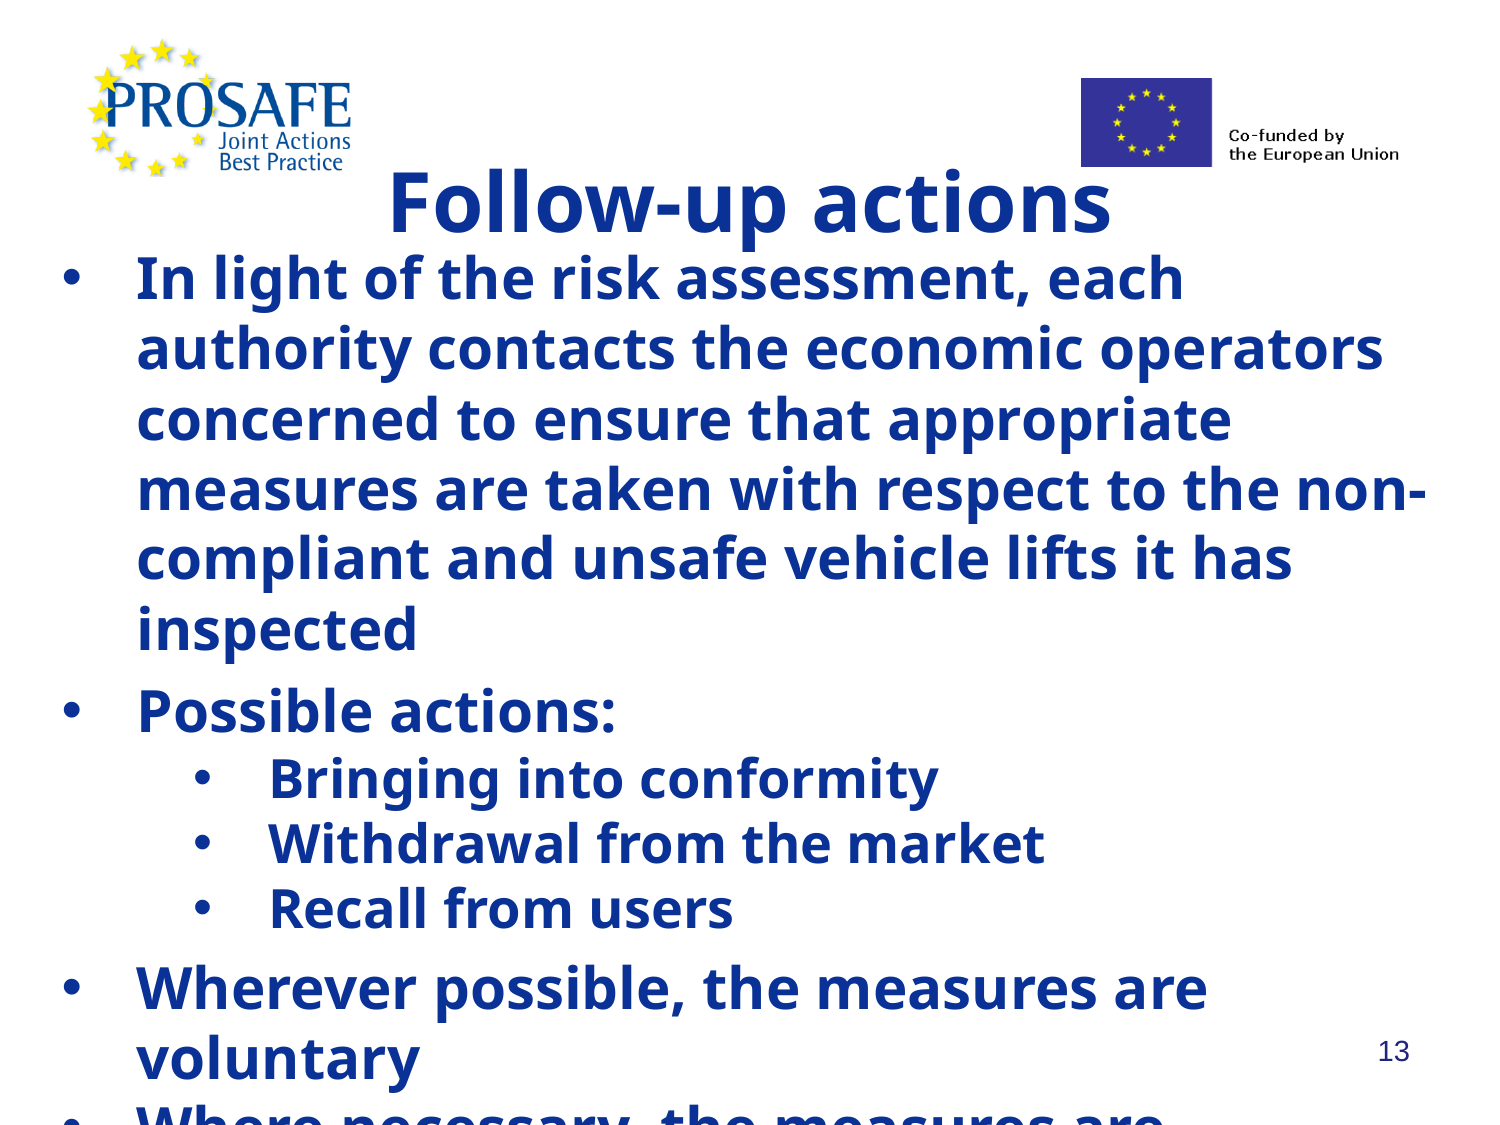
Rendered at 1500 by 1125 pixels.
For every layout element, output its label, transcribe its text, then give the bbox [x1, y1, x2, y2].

picture [1081, 78, 1500, 167]
picture [85, 37, 352, 177]
text_box In light of the risk assessment, each authority contacts the economic operators concerned to ensure that appropriate measures are taken with respect to the non-compliant and unsafe vehicle lifts it has inspected Possible actions: Bringing into conformity Withdrawal from the market Recall from users Wherever possible, the measures are voluntary Where necessary, the measures are mandatory [46, 234, 1454, 1035]
text_box Follow-up actions [159, 140, 1341, 234]
